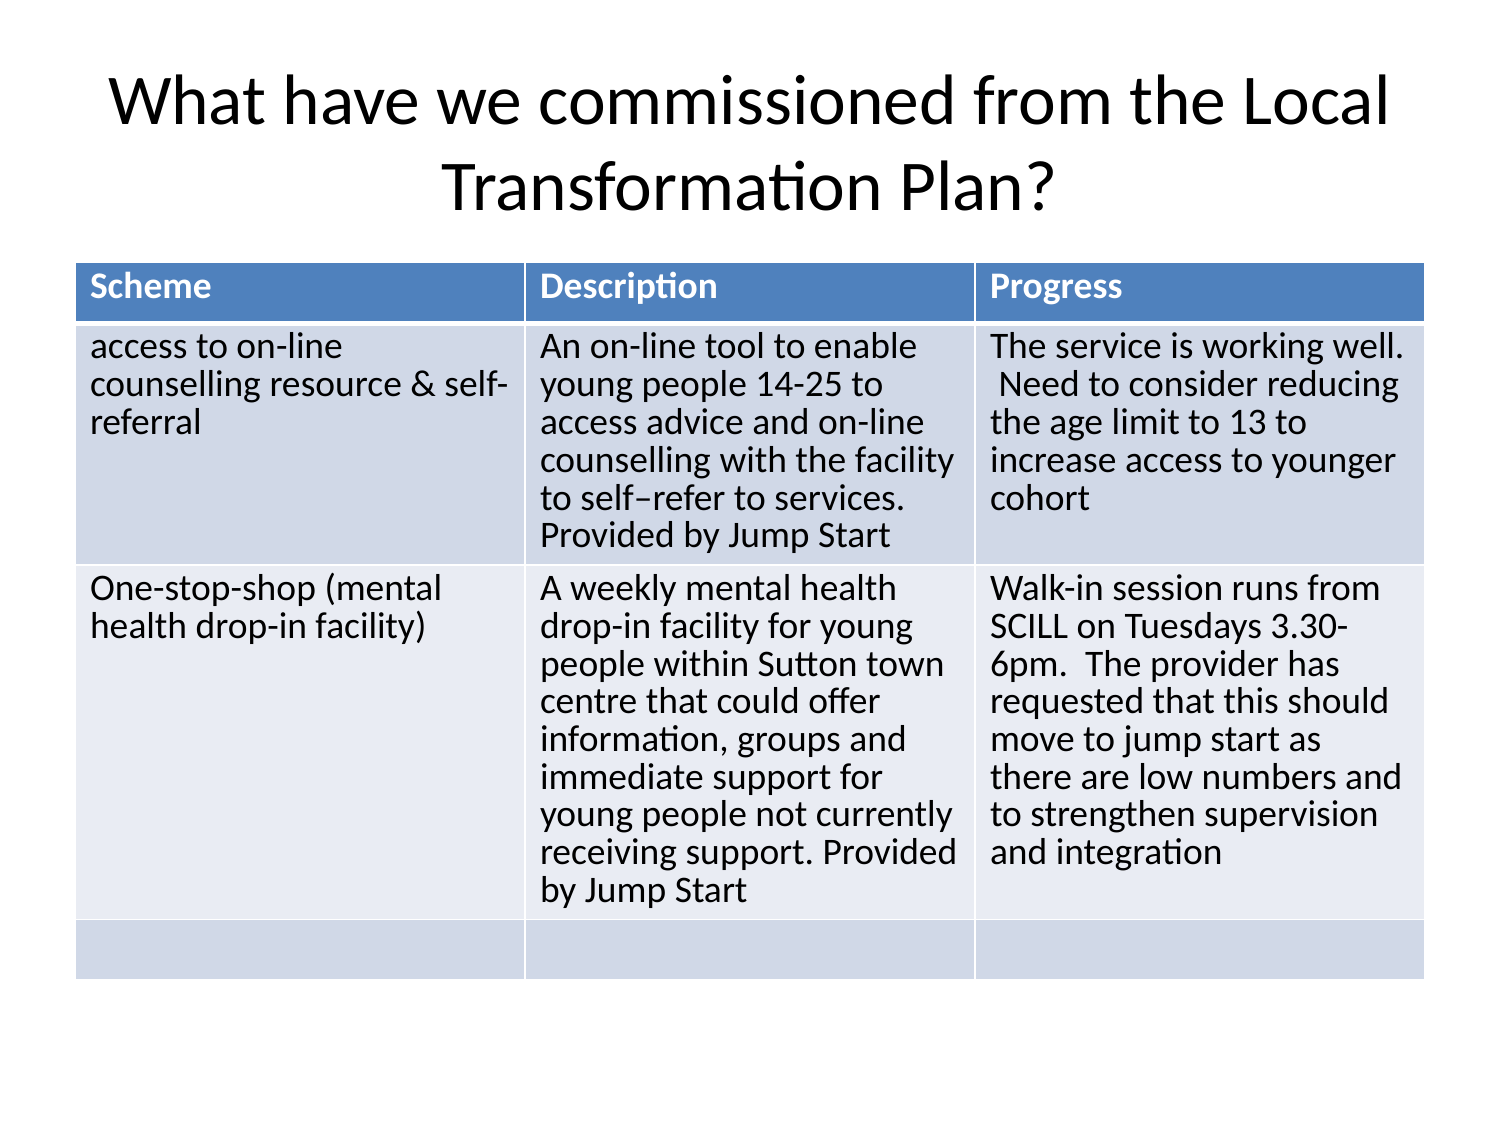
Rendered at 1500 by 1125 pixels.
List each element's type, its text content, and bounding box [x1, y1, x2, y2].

table_cell An on-line tool to enable young people 14-25 to access advice and on-line counselling with the facility to self–refer to services. Provided by Jump Start [526, 326, 974, 564]
table_cell The service is working well. Need to consider reducing the age limit to 13 to increase access to younger cohort [976, 326, 1424, 564]
table_cell [976, 920, 1424, 979]
table_cell [526, 920, 974, 979]
table_cell Walk-in session runs from SCILL on Tuesdays 3.30-6pm. The provider has requested that this should move to jump start as there are low numbers and to strengthen supervision and integration [976, 566, 1424, 919]
table_header Scheme [76, 263, 524, 321]
title What have we commissioned from the Local Transformation Plan? [75, 45, 1425, 233]
table_cell [76, 920, 524, 979]
table_cell access to on-line counselling resource & self- referral [76, 326, 524, 564]
table_cell One-stop-shop (mental health drop-in facility) [76, 566, 524, 919]
table_header Progress [976, 263, 1424, 321]
table_cell A weekly mental health drop-in facility for young people within Sutton town centre that could offer information, groups and immediate support for young people not currently receiving support. Provided by Jump Start [526, 566, 974, 919]
table_header Description [526, 263, 974, 321]
